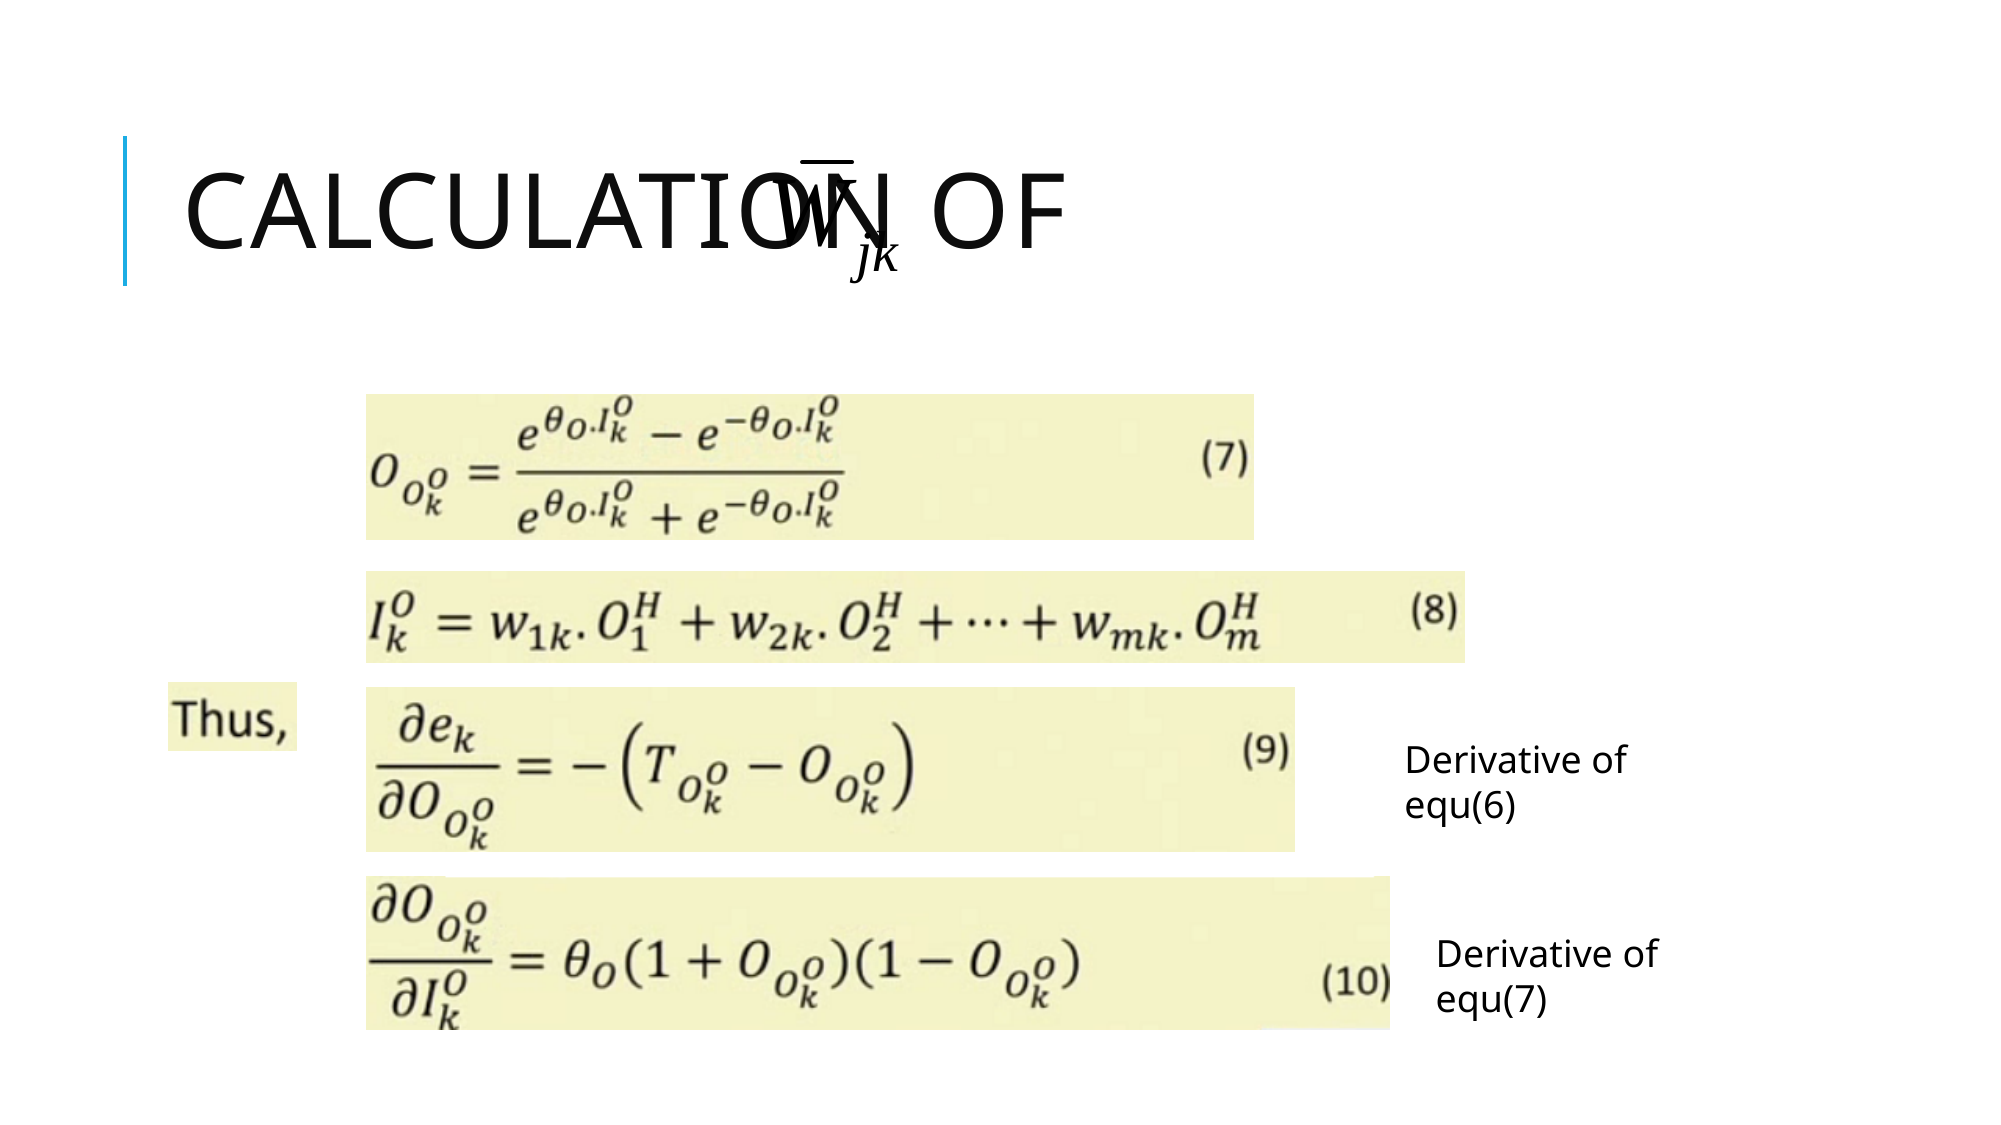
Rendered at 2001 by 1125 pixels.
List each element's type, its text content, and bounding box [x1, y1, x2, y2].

picture [365, 394, 1254, 541]
picture [365, 875, 1390, 1030]
text_box Derivative of equ(6) [1389, 728, 1763, 834]
picture [365, 687, 1295, 852]
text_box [760, 137, 916, 301]
picture [365, 571, 1465, 663]
title Calculation of [168, 96, 1763, 342]
text_box Derivative of equ(7) [1420, 922, 1794, 1027]
picture [167, 682, 297, 751]
